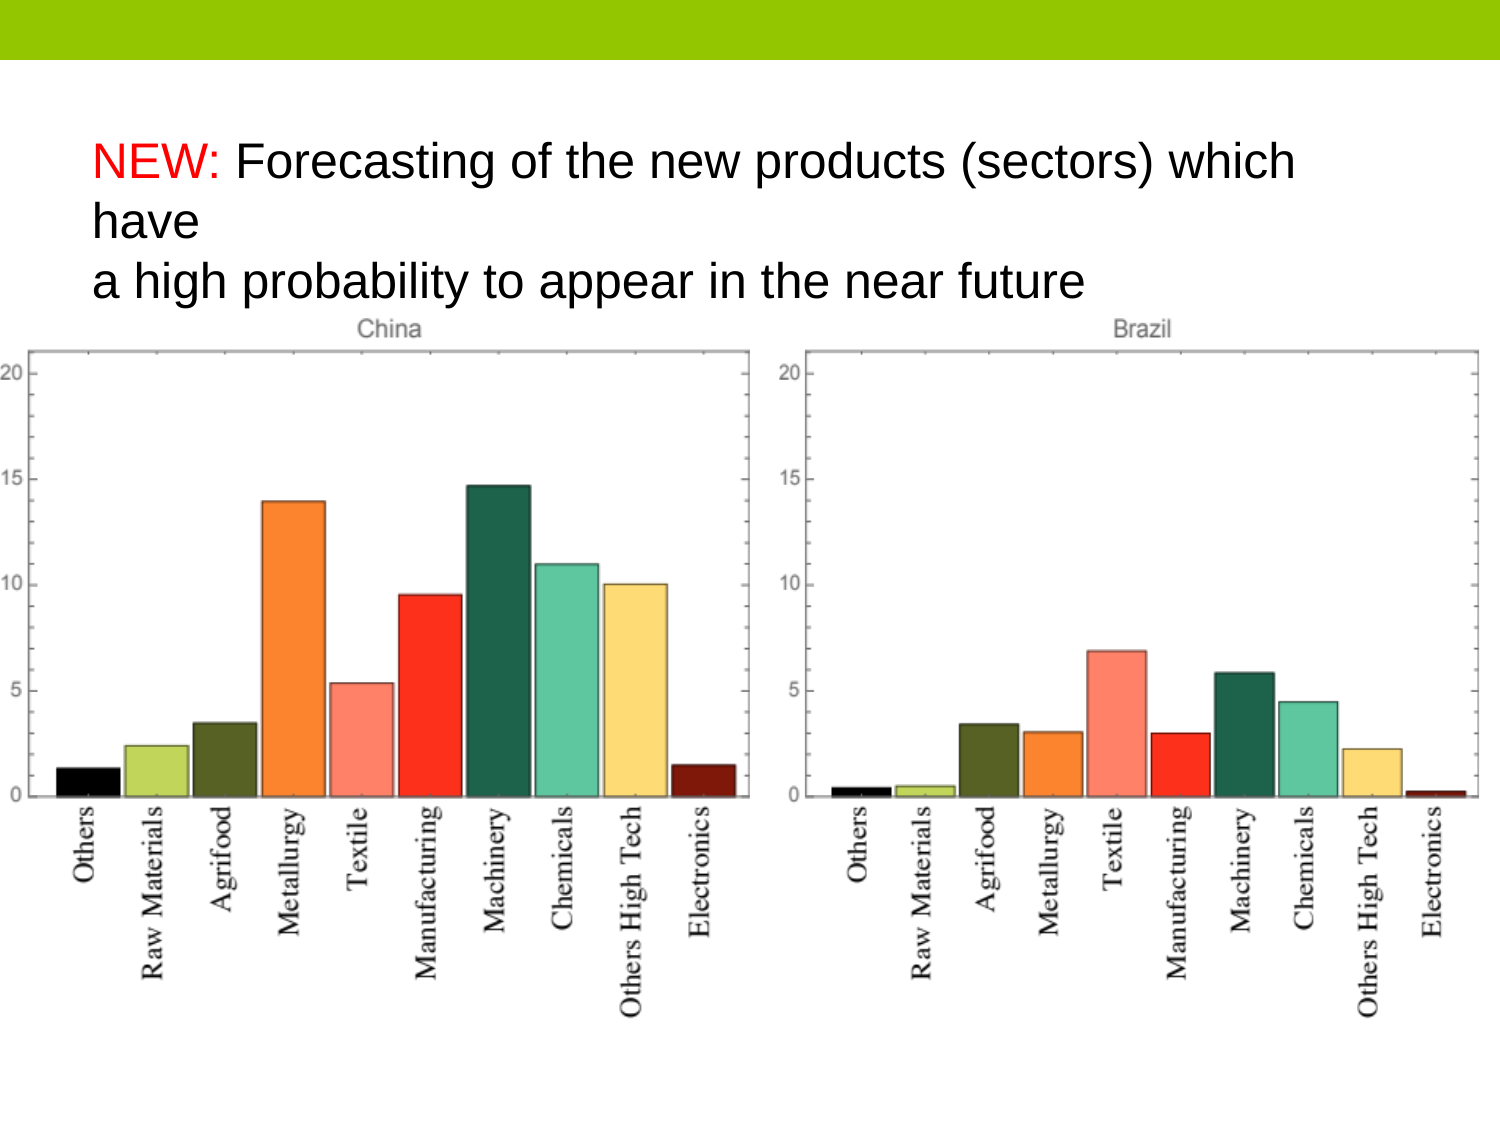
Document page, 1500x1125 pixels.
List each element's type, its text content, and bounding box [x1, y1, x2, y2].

picture [0, 314, 751, 1022]
text_box NEW: Forecasting of the new products (sectors) which have a high probability to appear in the near future [77, 120, 1414, 316]
picture [778, 314, 1480, 1022]
